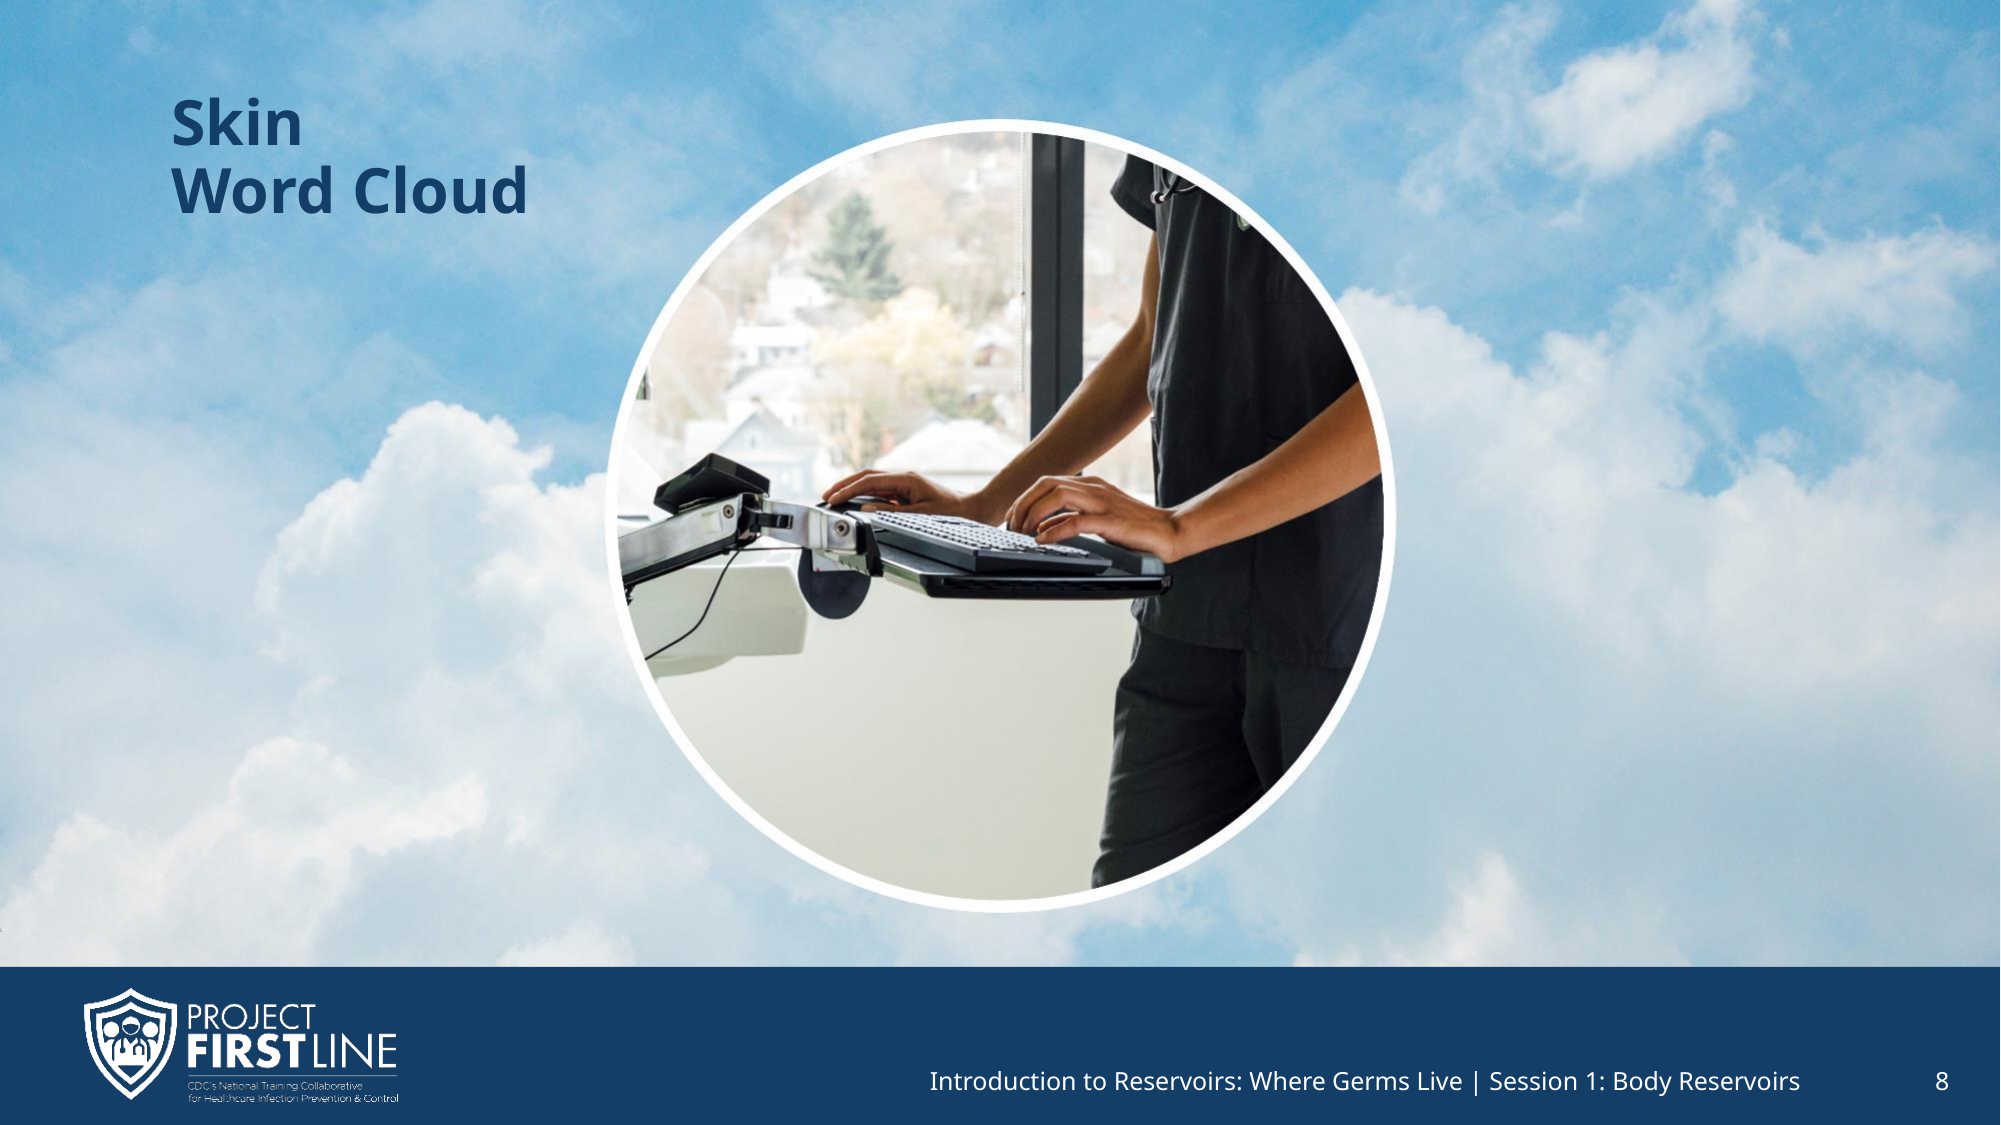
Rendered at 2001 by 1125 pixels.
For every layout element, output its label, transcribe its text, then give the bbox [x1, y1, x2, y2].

picture [60, 978, 415, 1112]
title Skin Word Cloud [156, 84, 1882, 200]
picture [0, 0, 2001, 1125]
